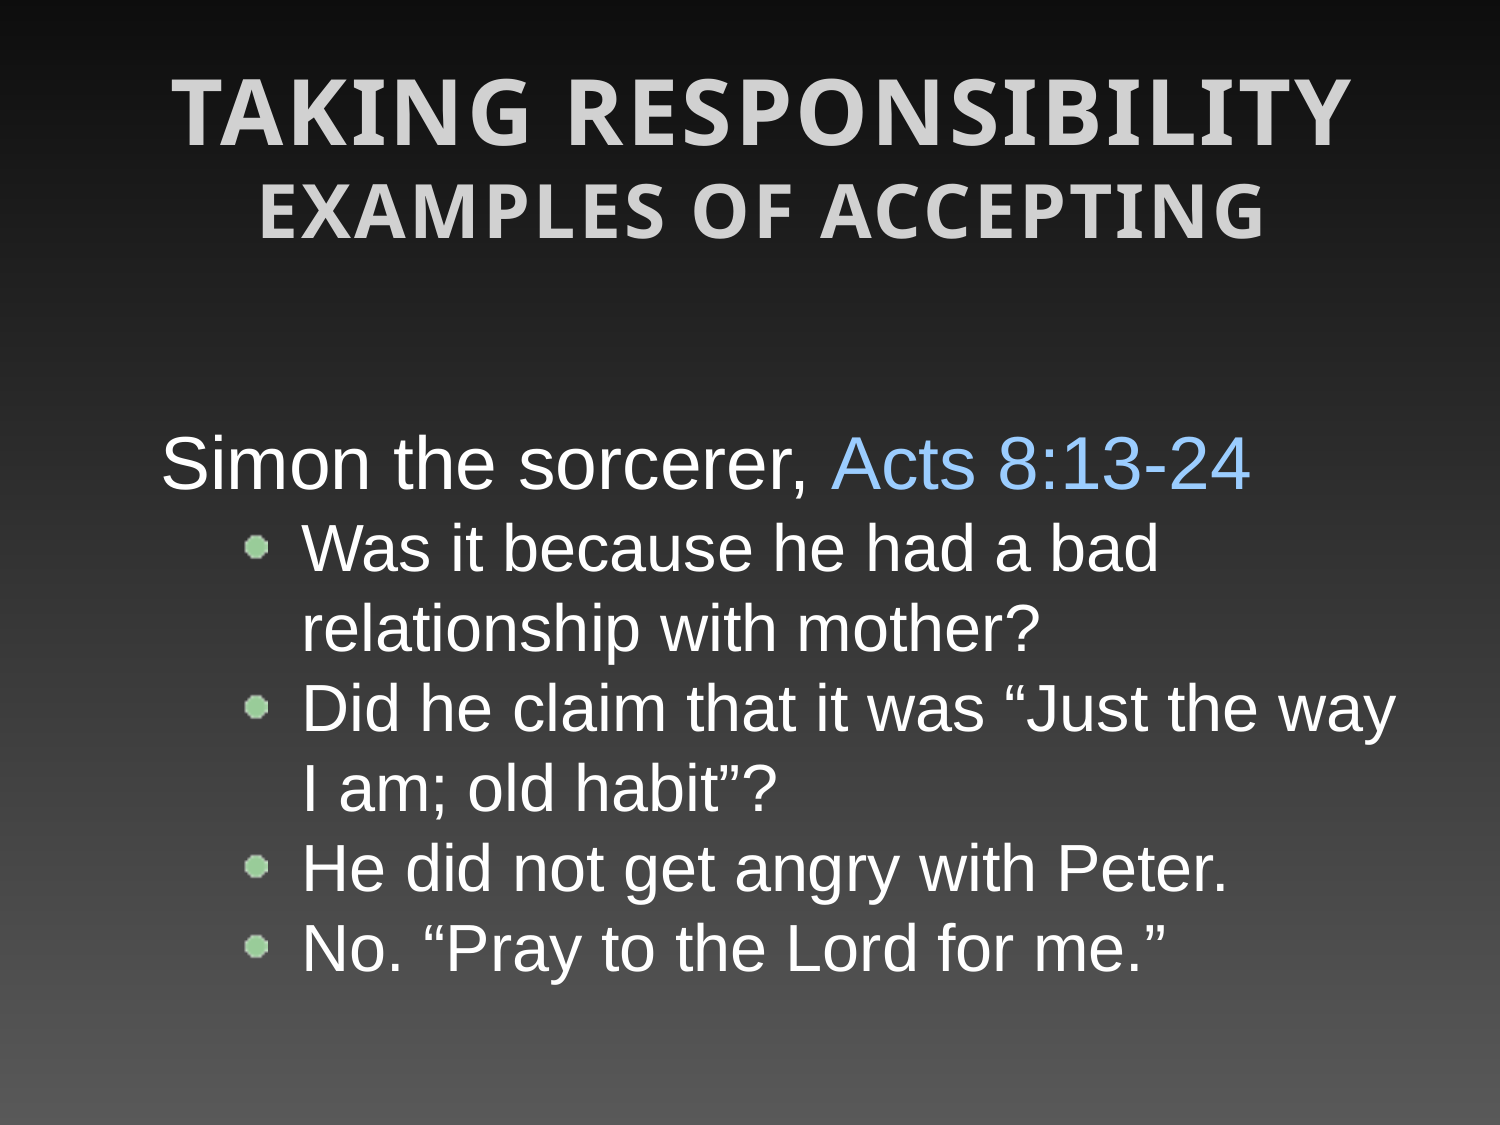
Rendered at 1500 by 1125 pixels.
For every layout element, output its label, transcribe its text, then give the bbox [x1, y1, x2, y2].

picture [235, 848, 268, 881]
text_box Simon the sorcerer, Acts 8:13-24 Was it because he had a bad relationship with mother? Did he claim that it was “Just the way I am; old habit”? He did not get angry with Peter. No. “Pray to the Lord for me.” [145, 407, 1426, 992]
picture [235, 688, 268, 722]
picture [235, 528, 268, 562]
picture [235, 928, 268, 961]
text_box Examples of Accepting [242, 156, 1283, 262]
text_box Taking Responsibility [156, 46, 1369, 172]
